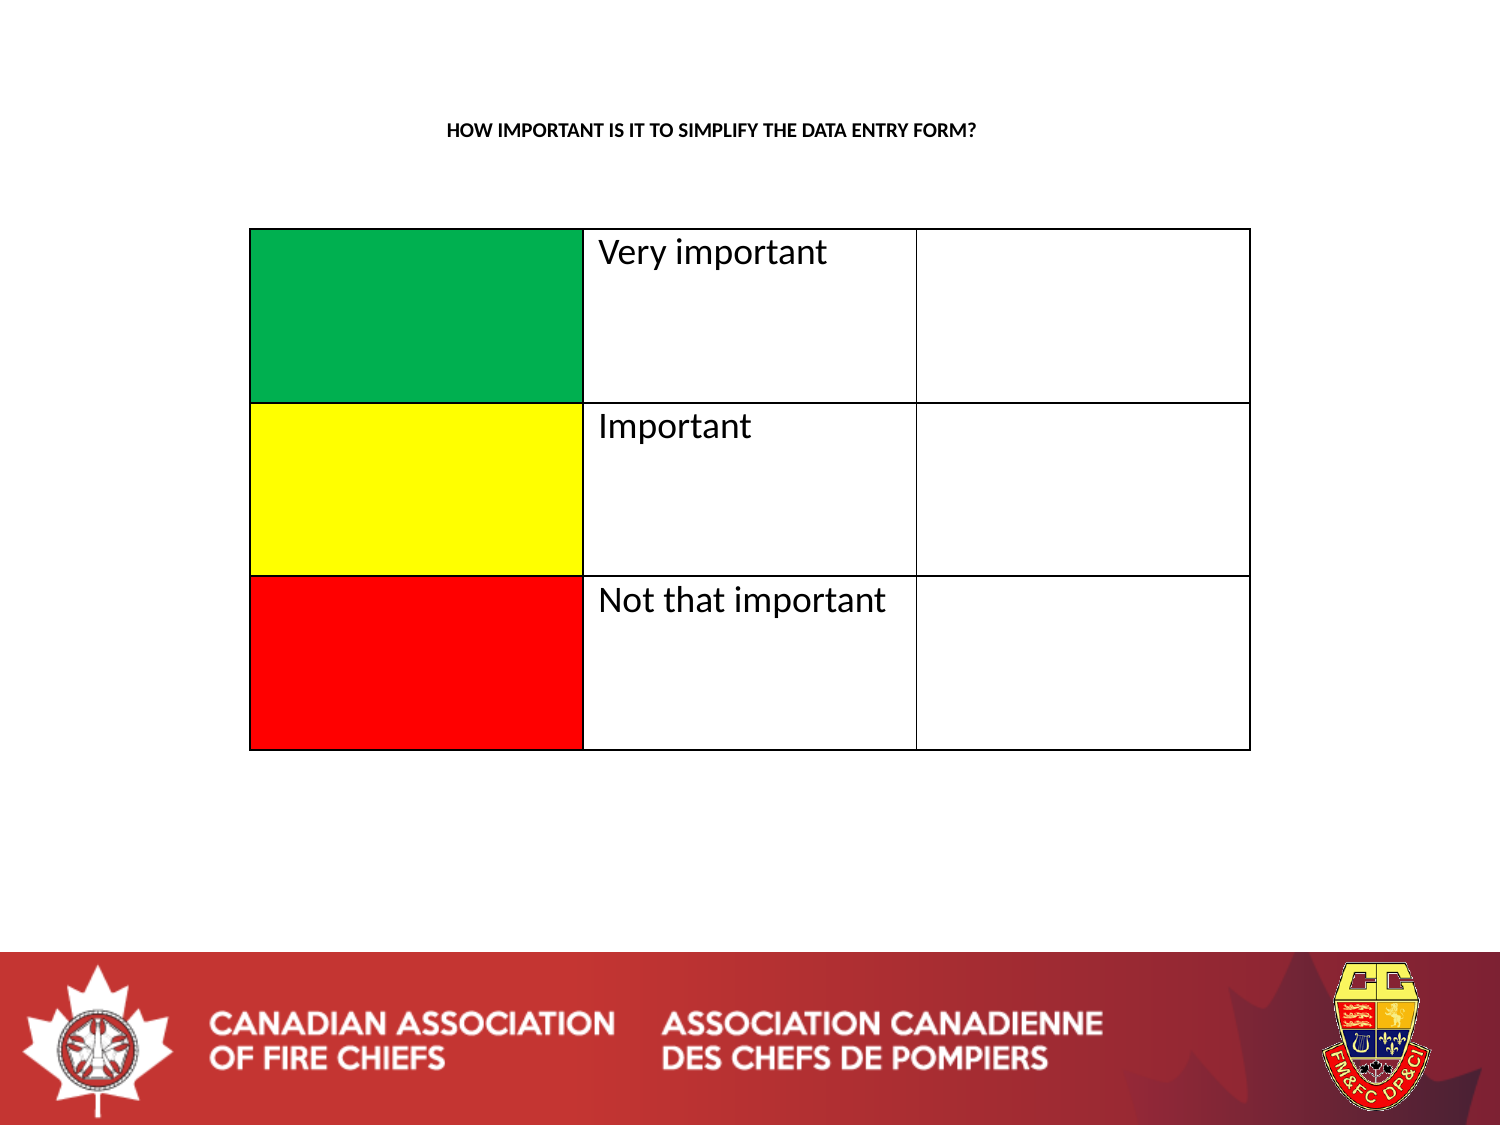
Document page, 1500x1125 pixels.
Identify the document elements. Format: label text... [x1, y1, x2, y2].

table_cell Important [584, 404, 916, 575]
text_box How important IS IT TO simplify the data entry form? [74, 74, 1350, 213]
table_header [917, 230, 1249, 402]
picture [0, 952, 1500, 1125]
table_header [251, 230, 582, 402]
text_box [37, 287, 1461, 927]
table_cell [917, 404, 1249, 575]
table_cell Not that important [584, 577, 916, 749]
table_cell [251, 404, 582, 575]
table_cell [251, 577, 582, 749]
table_cell [917, 577, 1249, 749]
table_header Very important [584, 230, 916, 402]
